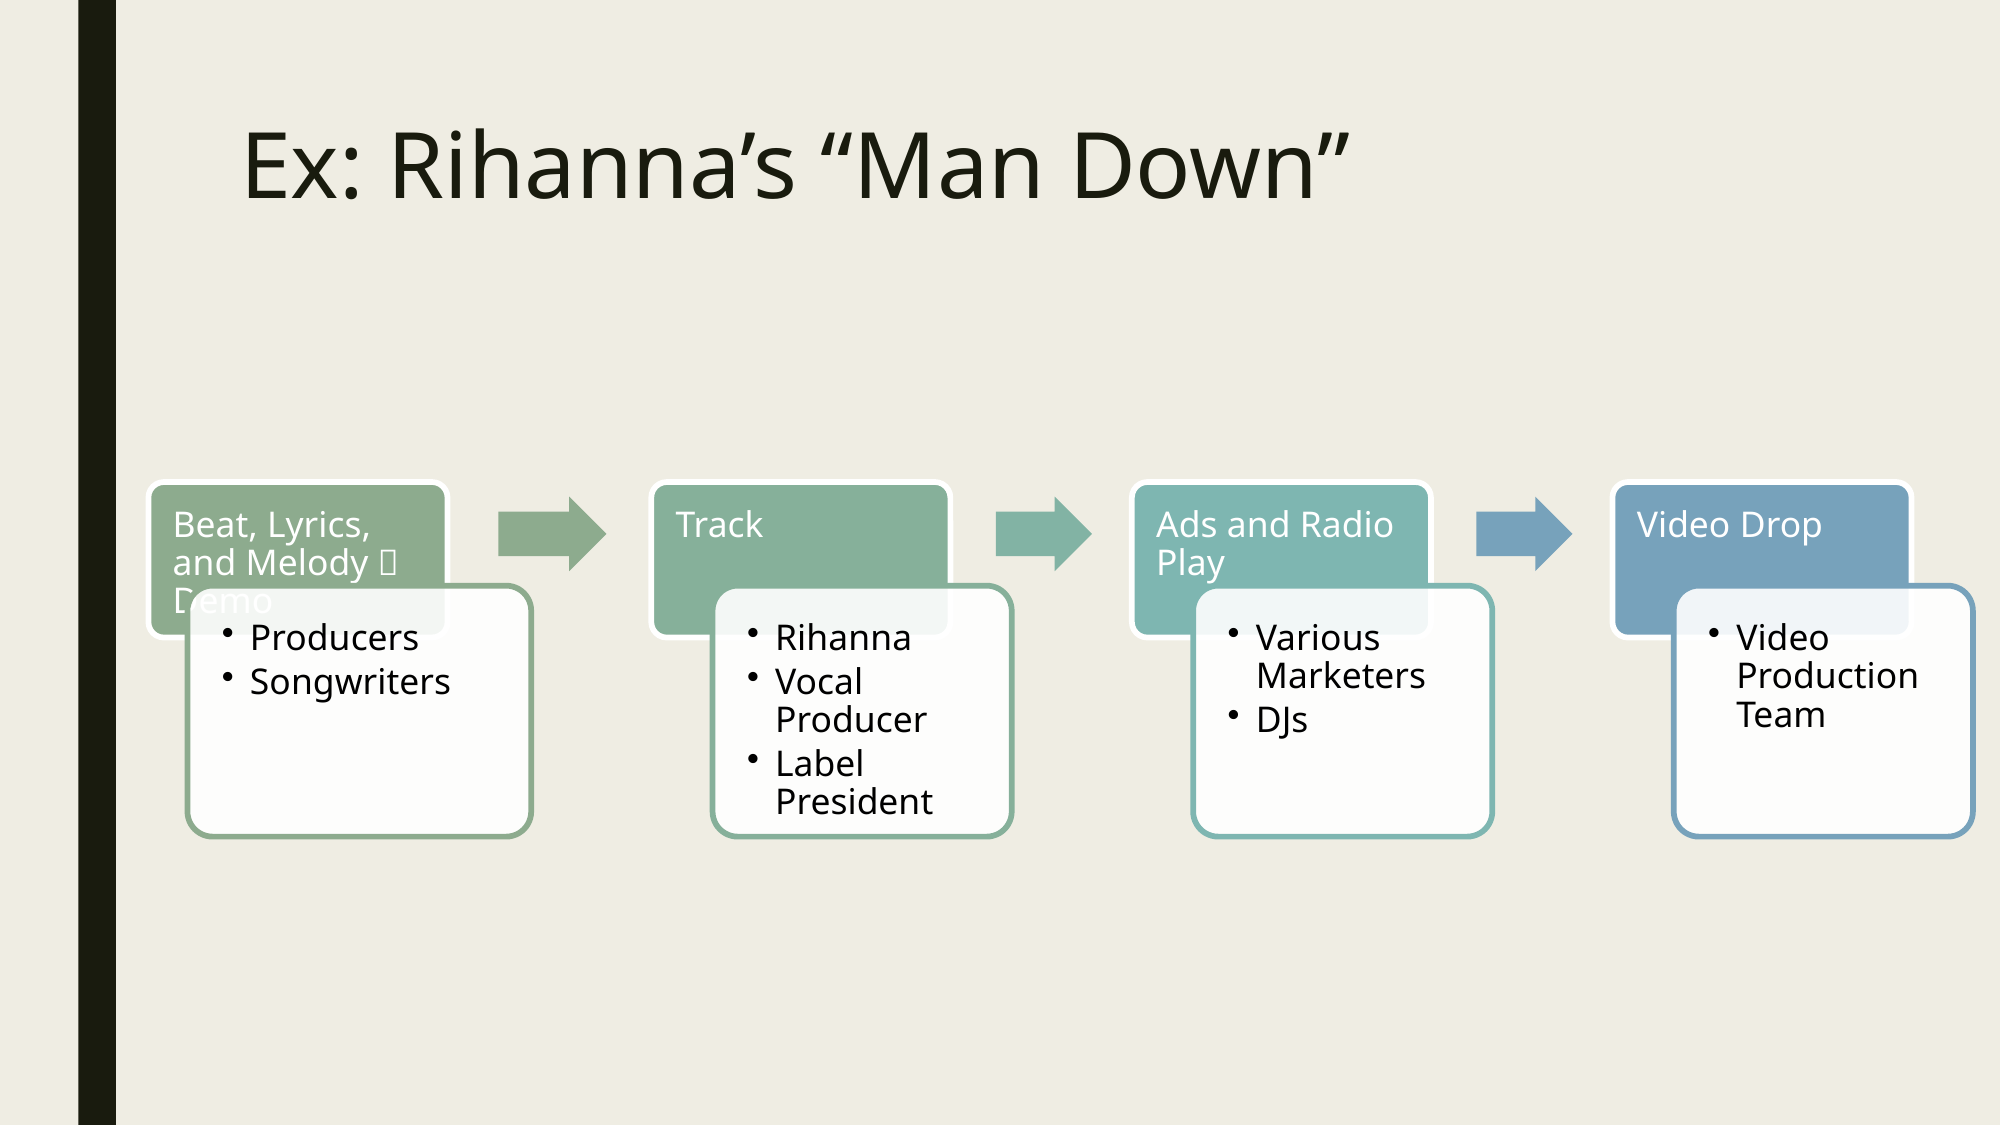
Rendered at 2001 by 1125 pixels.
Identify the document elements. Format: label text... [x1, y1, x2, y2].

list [148, 356, 1974, 963]
title Ex: Rihanna’s “Man Down” [225, 112, 1800, 356]
